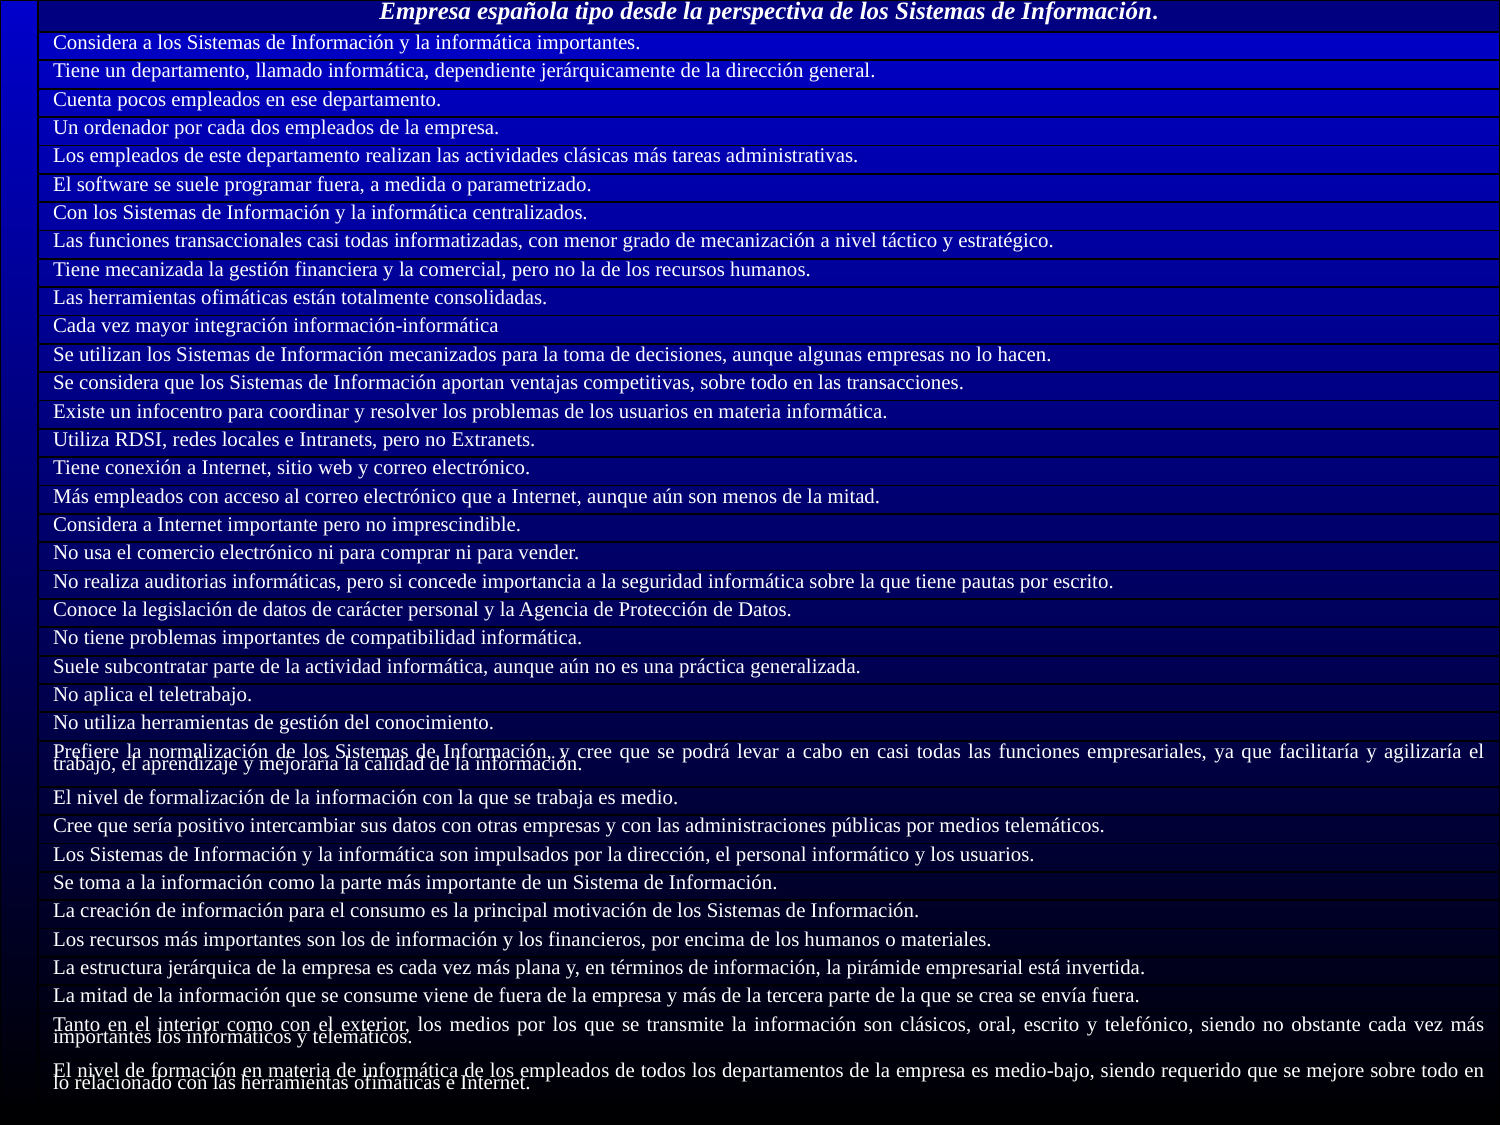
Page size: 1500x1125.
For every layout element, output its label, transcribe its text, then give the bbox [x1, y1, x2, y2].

table_cell Se considera que los Sistemas de Información aportan ventajas competitivas, sobre todo en las transacciones. [39, 373, 1499, 400]
table_cell Suele subcontratar parte de la actividad informática, aunque aún no es una práctica generalizada. [39, 657, 1499, 683]
table_cell Los empleados de este departamento realizan las actividades clásicas más tareas administrativas. [39, 146, 1499, 173]
table_cell Considera a Internet importante pero no imprescindible. [39, 515, 1499, 541]
table_cell La mitad de la información que se consume viene de fuera de la empresa y más de la tercera parte de la que se crea se envía fuera. [39, 986, 1499, 1013]
table_cell Un ordenador por cada dos empleados de la empresa. [39, 118, 1499, 145]
table_cell Cree que sería positivo intercambiar sus datos con otras empresas y con las administraciones públicas por medios telemáticos. [39, 816, 1499, 843]
table_cell Las funciones transaccionales casi todas informatizadas, con menor grado de mecanización a nivel táctico y estratégico. [39, 231, 1499, 258]
table_cell Los recursos más importantes son los de información y los financieros, por encima de los humanos o materiales. [39, 929, 1499, 956]
table_cell Tiene mecanizada la gestión financiera y la comercial, pero no la de los recursos humanos. [39, 260, 1499, 286]
table_cell Las herramientas ofimáticas están totalmente consolidadas. [39, 288, 1499, 315]
table_cell Prefiere la normalización de los Sistemas de Información, y cree que se podrá levar a cabo en casi todas las funciones empresariales, ya que facilitaría y agilizaría el trabajo, el aprendizaje y mejoraría la calidad de la información. [39, 742, 1499, 786]
table_cell Cada vez mayor integración información-informática [39, 316, 1499, 343]
table_cell La estructura jerárquica de la empresa es cada vez más plana y, en términos de información, la pirámide empresarial está invertida. [39, 958, 1499, 984]
table_cell Tiene conexión a Internet, sitio web y correo electrónico. [39, 458, 1499, 485]
table_cell El nivel de formación en materia de informática de los empleados de todos los departamentos de la empresa es medio-bajo, siendo requerido que se mejore sobre todo en lo relacionado con las herramientas ofimáticas e Internet. [39, 1060, 1499, 1105]
table_cell Tiene un departamento, llamado informática, dependiente jerárquicamente de la dirección general. [39, 61, 1499, 88]
table_cell No tiene problemas importantes de compatibilidad informática. [39, 628, 1499, 655]
table_cell Tanto en el interior como con el exterior, los medios por los que se transmite la información son clásicos, oral, escrito y telefónico, siendo no obstante cada vez más importantes los informáticos y telemáticos. [39, 1014, 1499, 1059]
table_cell Conoce la legislación de datos de carácter personal y la Agencia de Protección de Datos. [39, 600, 1499, 626]
text_box [0, 0, 1500, 1125]
table_cell Más empleados con acceso al correo electrónico que a Internet, aunque aún son menos de la mitad. [39, 486, 1499, 513]
table_cell Se utilizan los Sistemas de Información mecanizados para la toma de decisiones, aunque algunas empresas no lo hacen. [39, 345, 1499, 371]
table_cell Los Sistemas de Información y la informática son impulsados por la dirección, el personal informático y los usuarios. [39, 844, 1499, 871]
table_cell No usa el comercio electrónico ni para comprar ni para vender. [39, 543, 1499, 570]
table_cell No utiliza herramientas de gestión del conocimiento. [39, 713, 1499, 740]
table_cell Considera a los Sistemas de Información y la informática importantes. [39, 33, 1499, 59]
table_cell Con los Sistemas de Información y la informática centralizados. [39, 203, 1499, 230]
table_cell Existe un infocentro para coordinar y resolver los problemas de los usuarios en materia informática. [39, 401, 1499, 428]
table_cell No aplica el teletrabajo. [39, 685, 1499, 711]
table_cell Cuenta pocos empleados en ese departamento. [39, 90, 1499, 116]
table_cell Utiliza RDSI, redes locales e Intranets, pero no Extranets. [39, 430, 1499, 456]
table_cell No realiza auditorias informáticas, pero si concede importancia a la seguridad informática sobre la que tiene pautas por escrito. [39, 571, 1499, 598]
table_header Empresa española tipo desde la perspectiva de los Sistemas de Información. [39, 1, 1499, 31]
table_cell El nivel de formalización de la información con la que se trabaja es medio. [39, 788, 1499, 814]
table_cell Se toma a la información como la parte más importante de un Sistema de Información. [39, 873, 1499, 899]
table_cell El software se suele programar fuera, a medida o parametrizado. [39, 175, 1499, 201]
table_cell La creación de información para el consumo es la principal motivación de los Sistemas de Información. [39, 901, 1499, 928]
